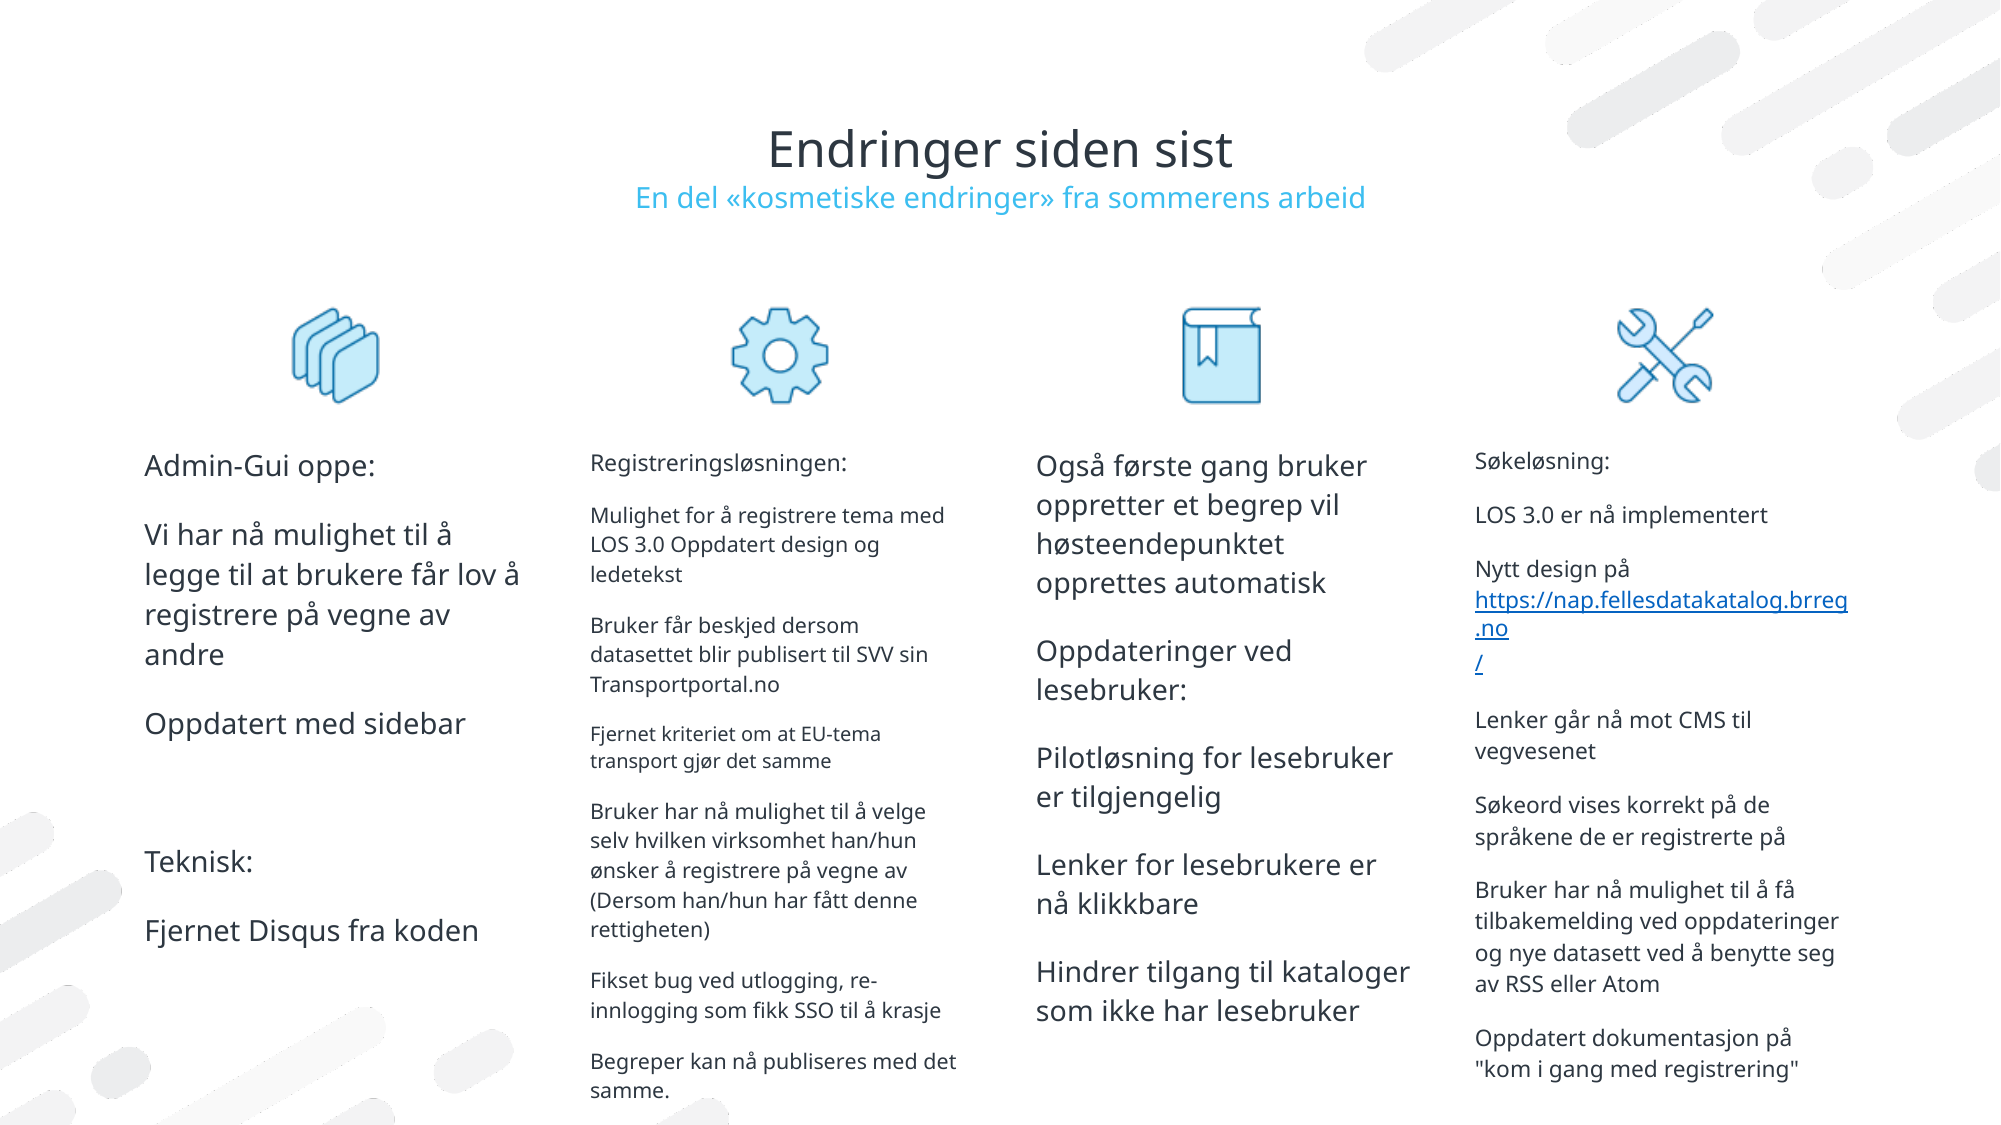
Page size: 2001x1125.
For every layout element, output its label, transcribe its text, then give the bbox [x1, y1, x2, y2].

list Også første gang bruker oppretter et begrep vil høsteendepunktet opprettes automatisk Oppdateringer ved lesebruker: Pilotløsning for lesebruker er tilgjengelig Lenker for lesebrukere er nå klikkbare Hindrer tilgang til kataloger som ikke har lesebruker [1035, 442, 1414, 1062]
subtitle En del «kosmetiske endringer» fra sommerens arbeid [147, 177, 1855, 219]
list Registreringsløsningen: Mulighet for å registrere tema med LOS 3.0 Oppdatert design og ledetekst Bruker får beskjed dersom datasettet blir publisert til SVV sin Transportportal.no Fjernet kriteriet om at EU-tema transport gjør det samme Bruker har nå mulighet til å velge selv hvilken virksomhet han/hun ønsker å registrere på vegne av (Dersom han/hun har fått denne rettigheten) Fikset bug ved utlogging, re-innlogging som fikk SSO til å krasje Begreper kan nå publiseres med det samme. [590, 442, 968, 1106]
list Admin-Gui oppe: Vi har nå mulighet til å legge til at brukere får lov å registrere på vegne av andre Oppdatert med sidebar Teknisk: Fjernet Disqus fra koden [144, 442, 523, 975]
list Søkeløsning: LOS 3.0 er nå implementert Nytt design på https://nap.fellesdatakatalog.brreg.no/ Lenker går nå mot CMS til vegvesenet Søkeord vises korrekt på de språkene de er registrerte på Bruker har nå mulighet til å få tilbakemelding ved oppdateringer og nye datasett ved å benytte seg av RSS eller Atom Oppdatert dokumentasjon på "kom i gang med registrering" [1474, 442, 1853, 1062]
title Endringer siden sist [147, 124, 1855, 177]
